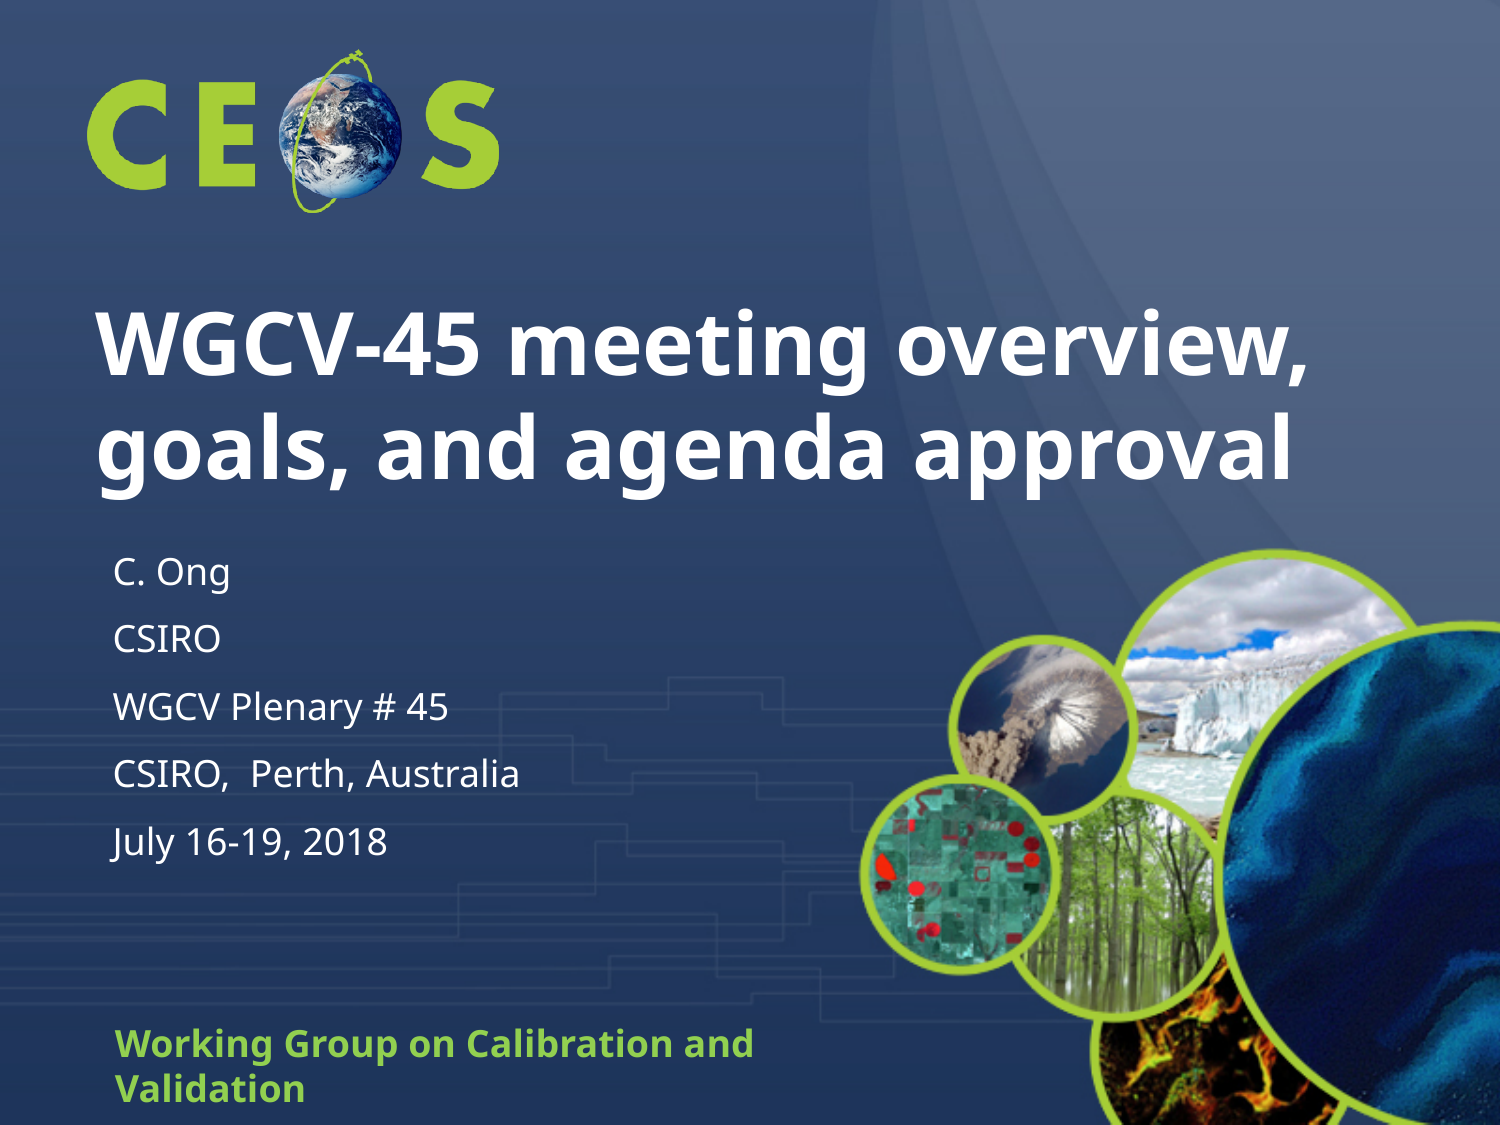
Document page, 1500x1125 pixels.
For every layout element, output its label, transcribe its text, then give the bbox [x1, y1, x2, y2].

title WGCV-45 meeting overview, goals, and agenda approval [94, 287, 1338, 488]
picture [1435, 1058, 1443, 1065]
picture [0, 0, 1500, 1125]
text_box C. Ong CSIRO WGCV Plenary # 45 CSIRO, Perth, Australia July 16-19, 2018 [112, 524, 902, 942]
